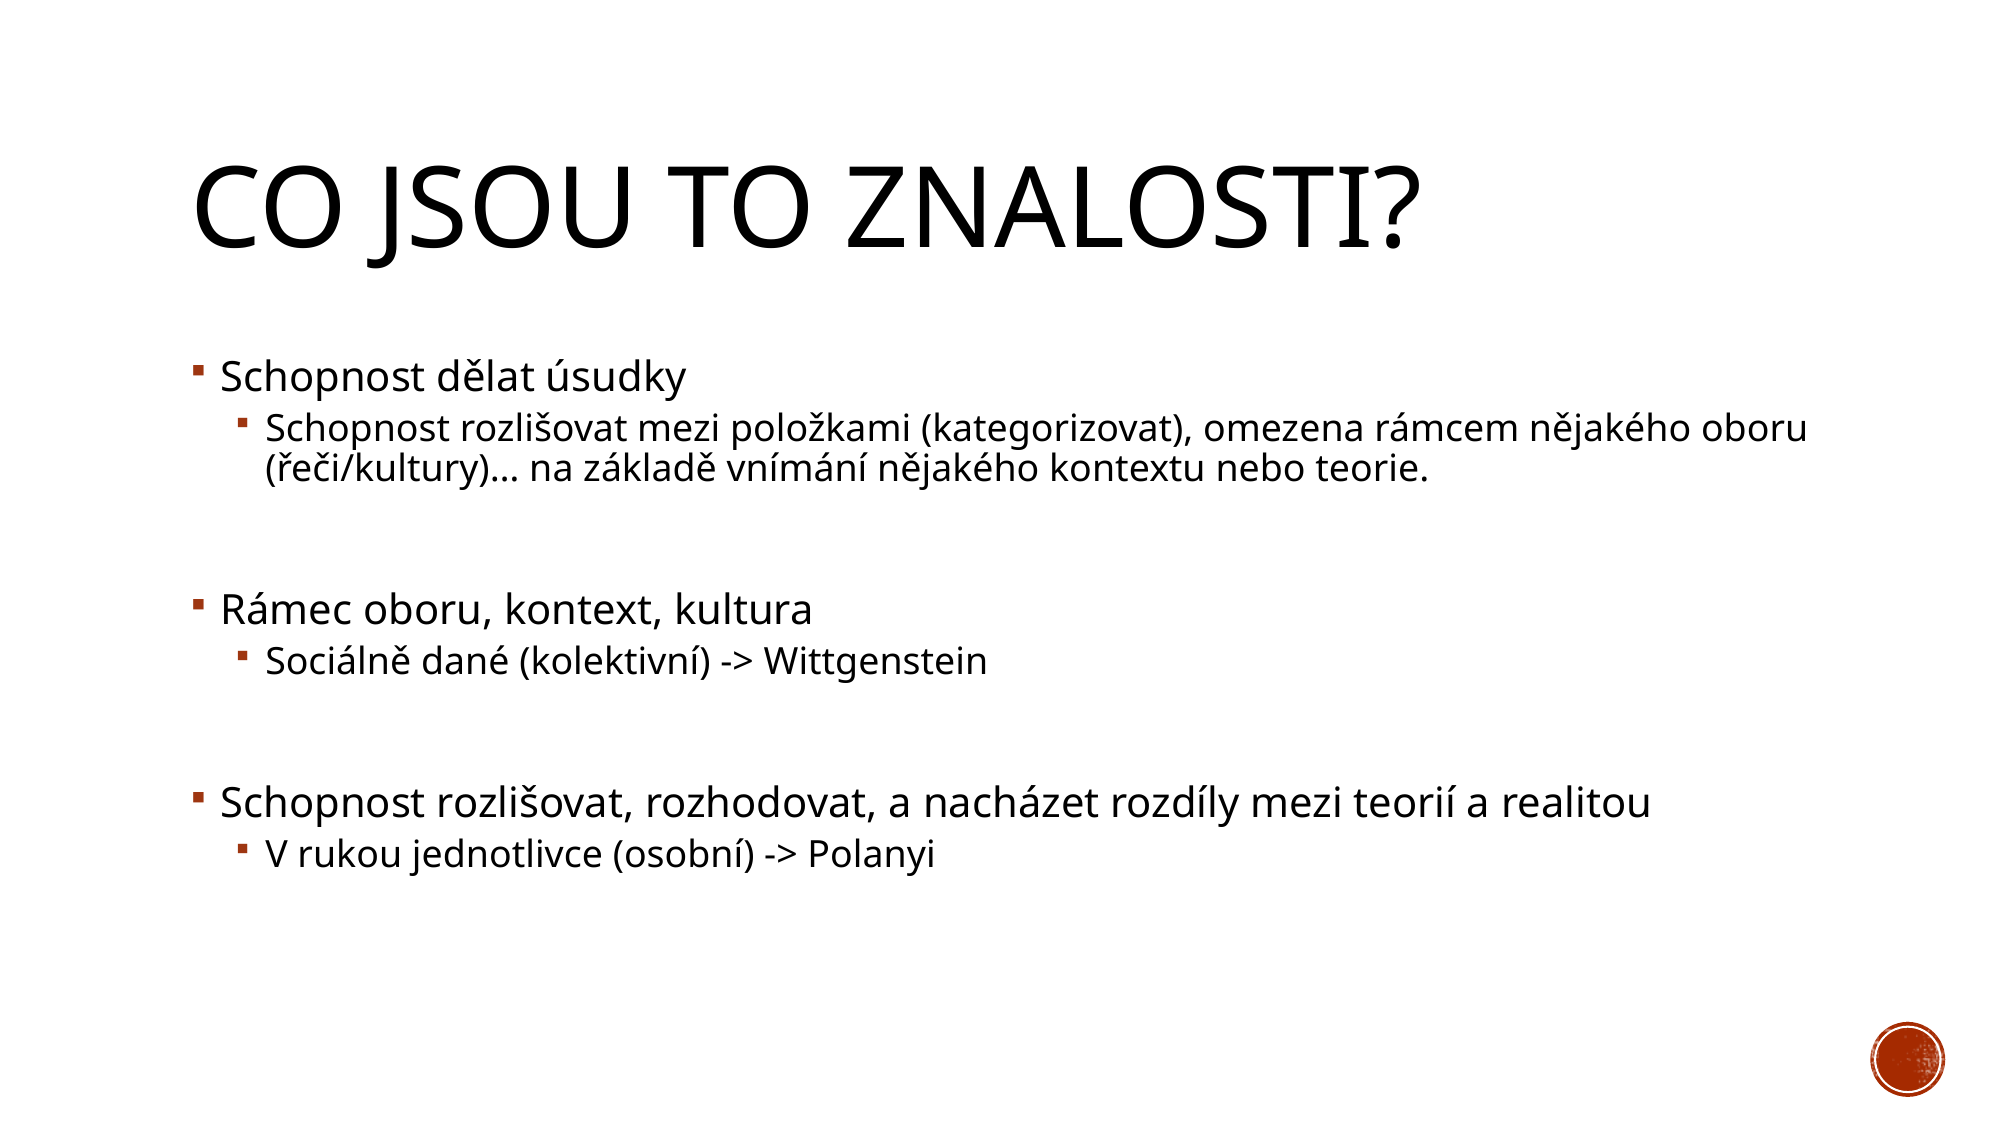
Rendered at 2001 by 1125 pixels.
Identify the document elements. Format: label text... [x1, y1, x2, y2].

list Schopnost dělat úsudky Schopnost rozlišovat mezi položkami (kategorizovat), omezena rámcem nějakého oboru (řeči/kultury)… na základě vnímání nějakého kontextu nebo teorie. Rámec oboru, kontext, kultura Sociálně dané (kolektivní) -> Wittgenstein Schopnost rozlišovat, rozhodovat, a nacházet rozdíly mezi teorií a realitou V rukou jednotlivce (osobní) -> Polanyi [175, 348, 1826, 1013]
title CO jsou to znalosti? [175, 79, 1826, 344]
